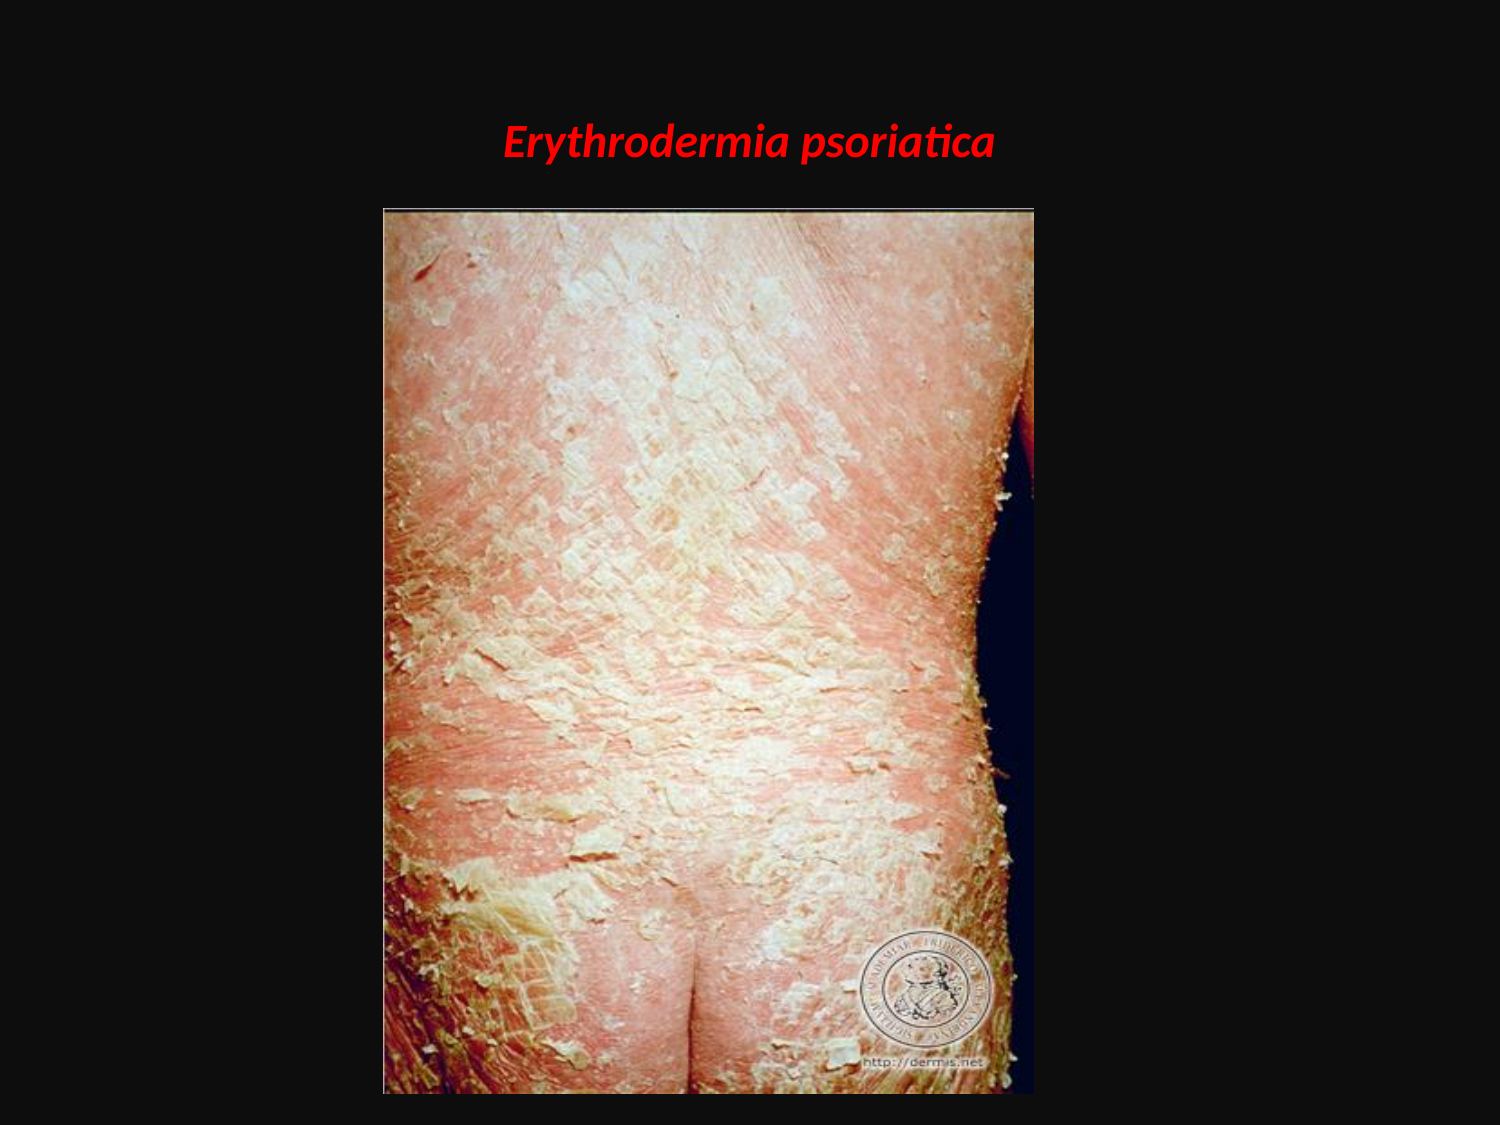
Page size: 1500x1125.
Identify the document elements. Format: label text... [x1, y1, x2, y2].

title Erythrodermia psoriatica [75, 45, 1425, 233]
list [383, 207, 1034, 1095]
